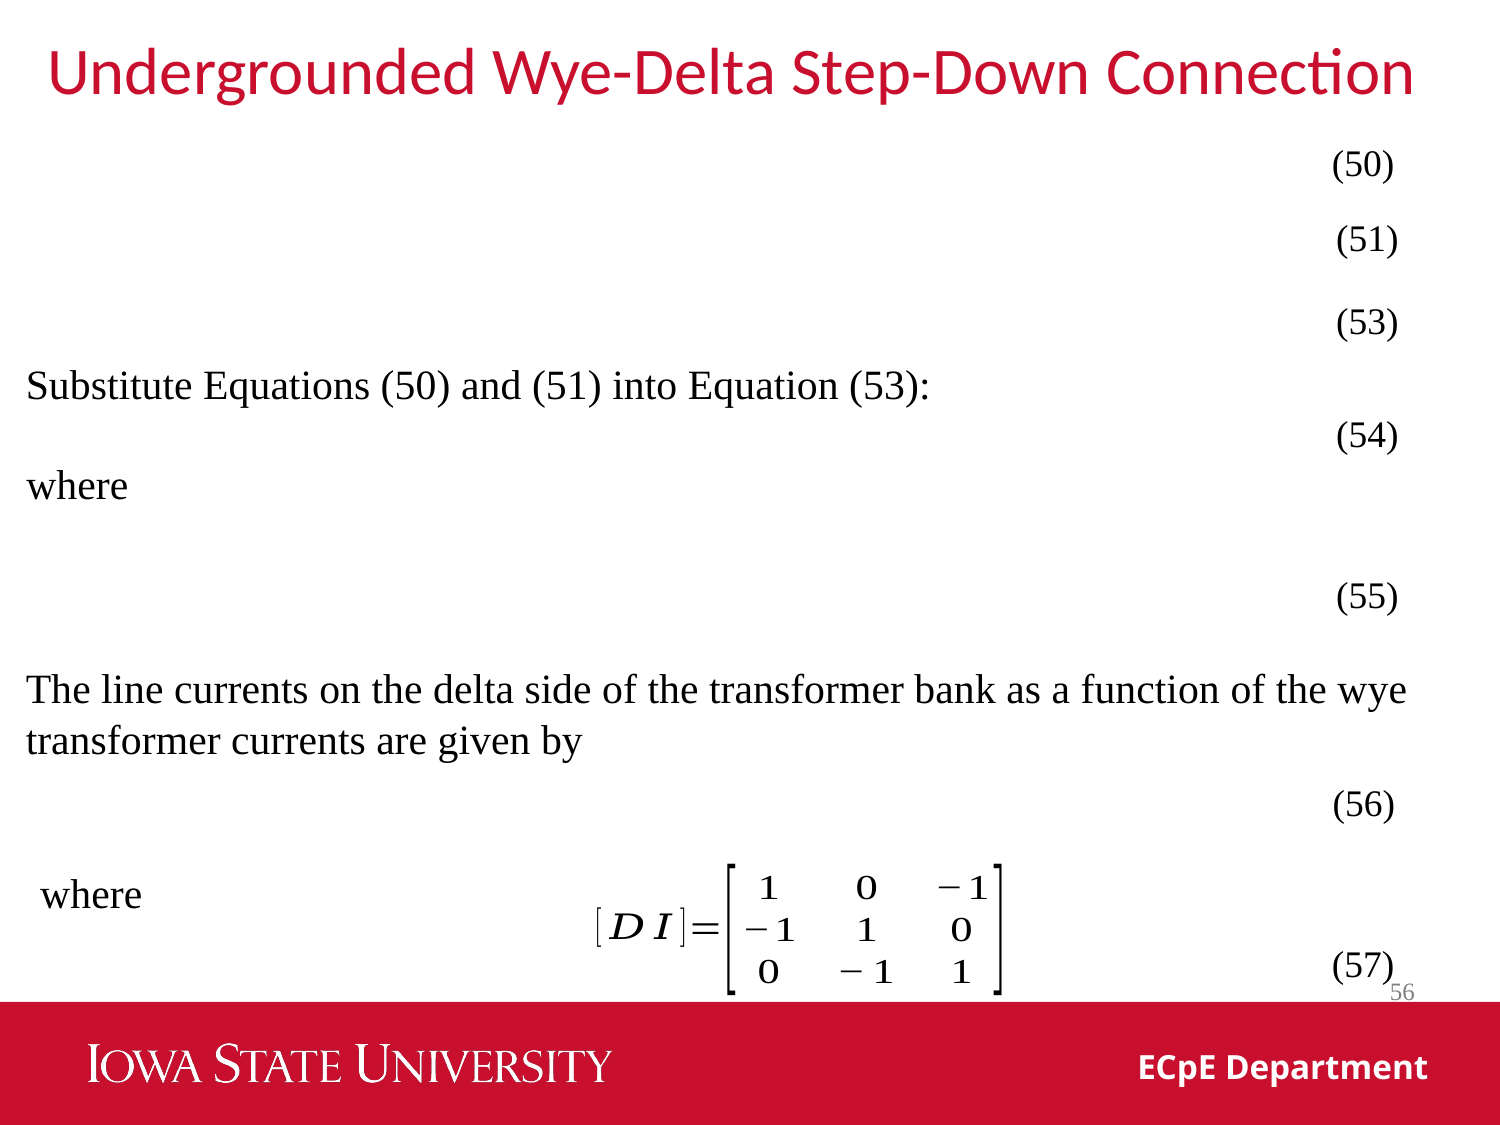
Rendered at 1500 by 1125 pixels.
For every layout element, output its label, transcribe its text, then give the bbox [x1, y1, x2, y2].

text_box (57) [1317, 932, 1410, 993]
text_box (51) [1321, 206, 1414, 266]
text_box Undergrounded Wye-Delta Step-Down Connection [32, 20, 1432, 116]
text_box (50) [1317, 131, 1410, 192]
text_box (54) [1321, 402, 1414, 463]
text_box The line currents on the delta side of the transformer bank as a function of the wye transformer currents are given by [11, 654, 1487, 770]
text_box (56) [1317, 771, 1410, 832]
text_box Substitute Equations (50) and (51) into Equation (53): [11, 350, 1500, 415]
text_box where [11, 450, 144, 515]
text_box (55) [1321, 563, 1414, 623]
picture [87, 1043, 613, 1087]
text_box where [25, 859, 158, 925]
text_box (53) [1321, 289, 1414, 350]
